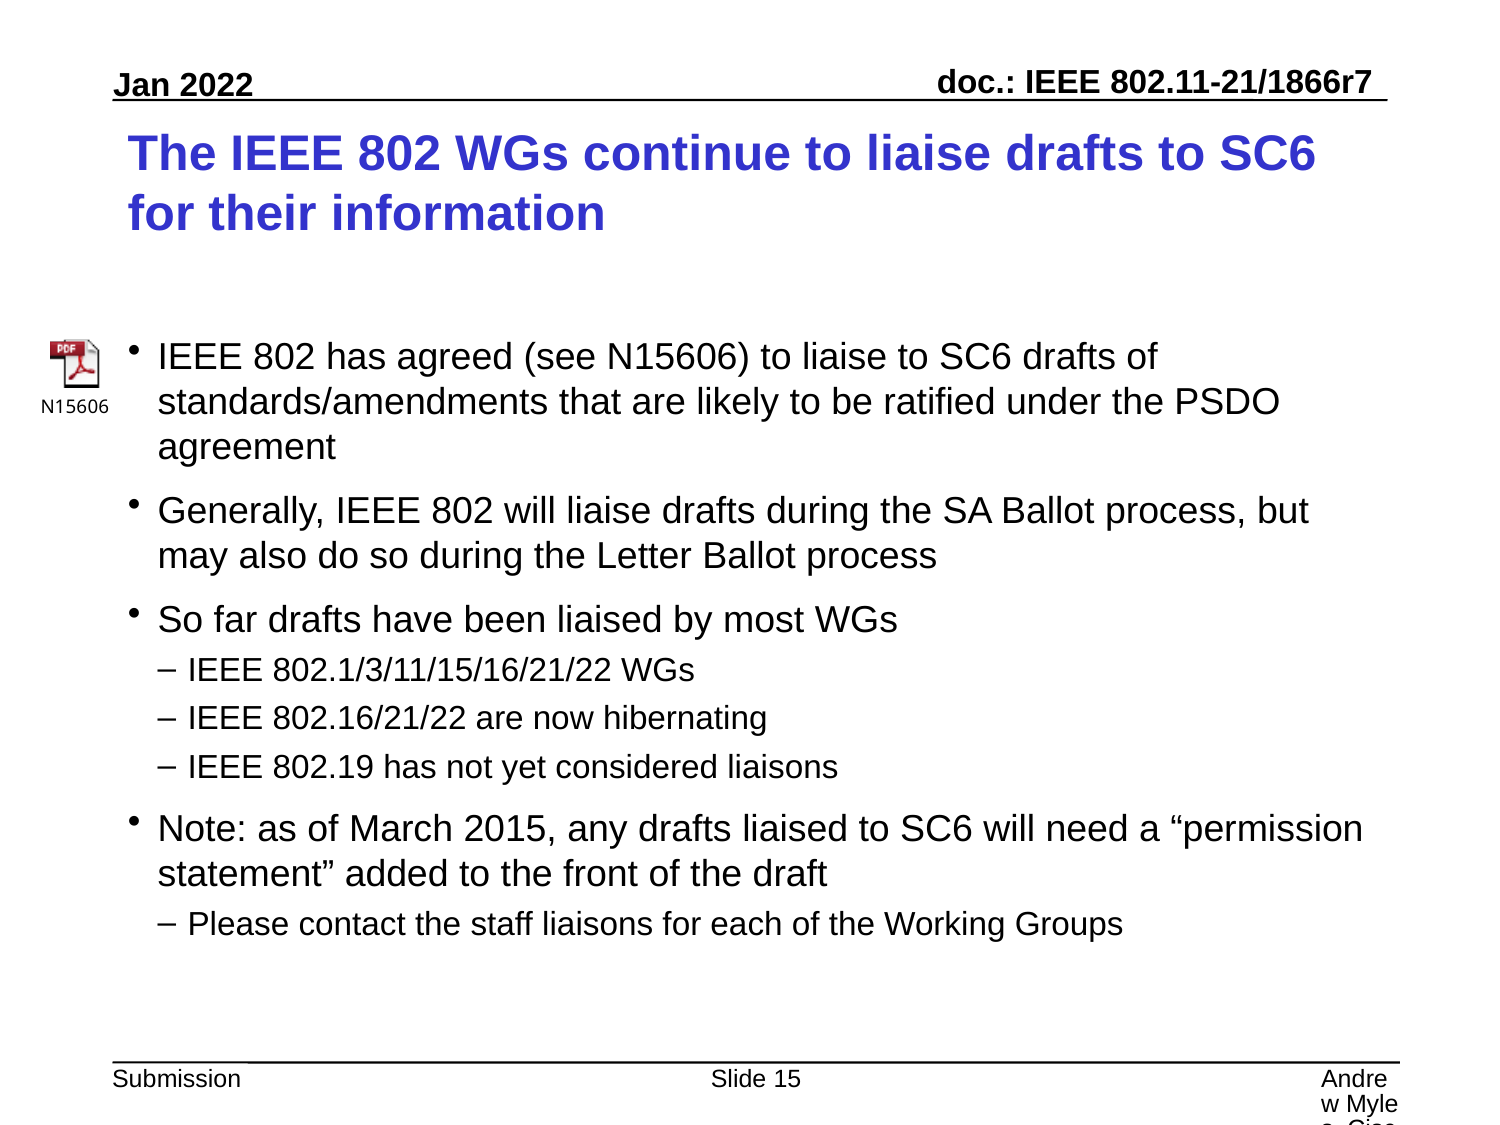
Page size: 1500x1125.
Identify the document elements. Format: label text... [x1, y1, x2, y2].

title The IEEE 802 WGs continue to liaise drafts to SC6 for their information [112, 112, 1388, 288]
list IEEE 802 has agreed (see N15606) to liaise to SC6 drafts of standards/amendments that are likely to be ratified under the PSDO agreement Generally, IEEE 802 will liaise drafts during the SA Ballot process, but may also do so during the Letter Ballot process So far drafts have been liaised by most WGs IEEE 802.1/3/11/15/16/21/22 WGs IEEE 802.16/21/22 are now hibernating IEEE 802.19 has not yet considered liaisons Note: as of March 2015, any drafts liaised to SC6 will need a “permission statement” added to the front of the draft Please contact the staff liaisons for each of the Working Groups [112, 324, 1388, 1000]
footer Andrew Myles, Cisco [1320, 1061, 1402, 1093]
slide_number Slide 15 [709, 1061, 803, 1093]
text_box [0, 337, 151, 465]
